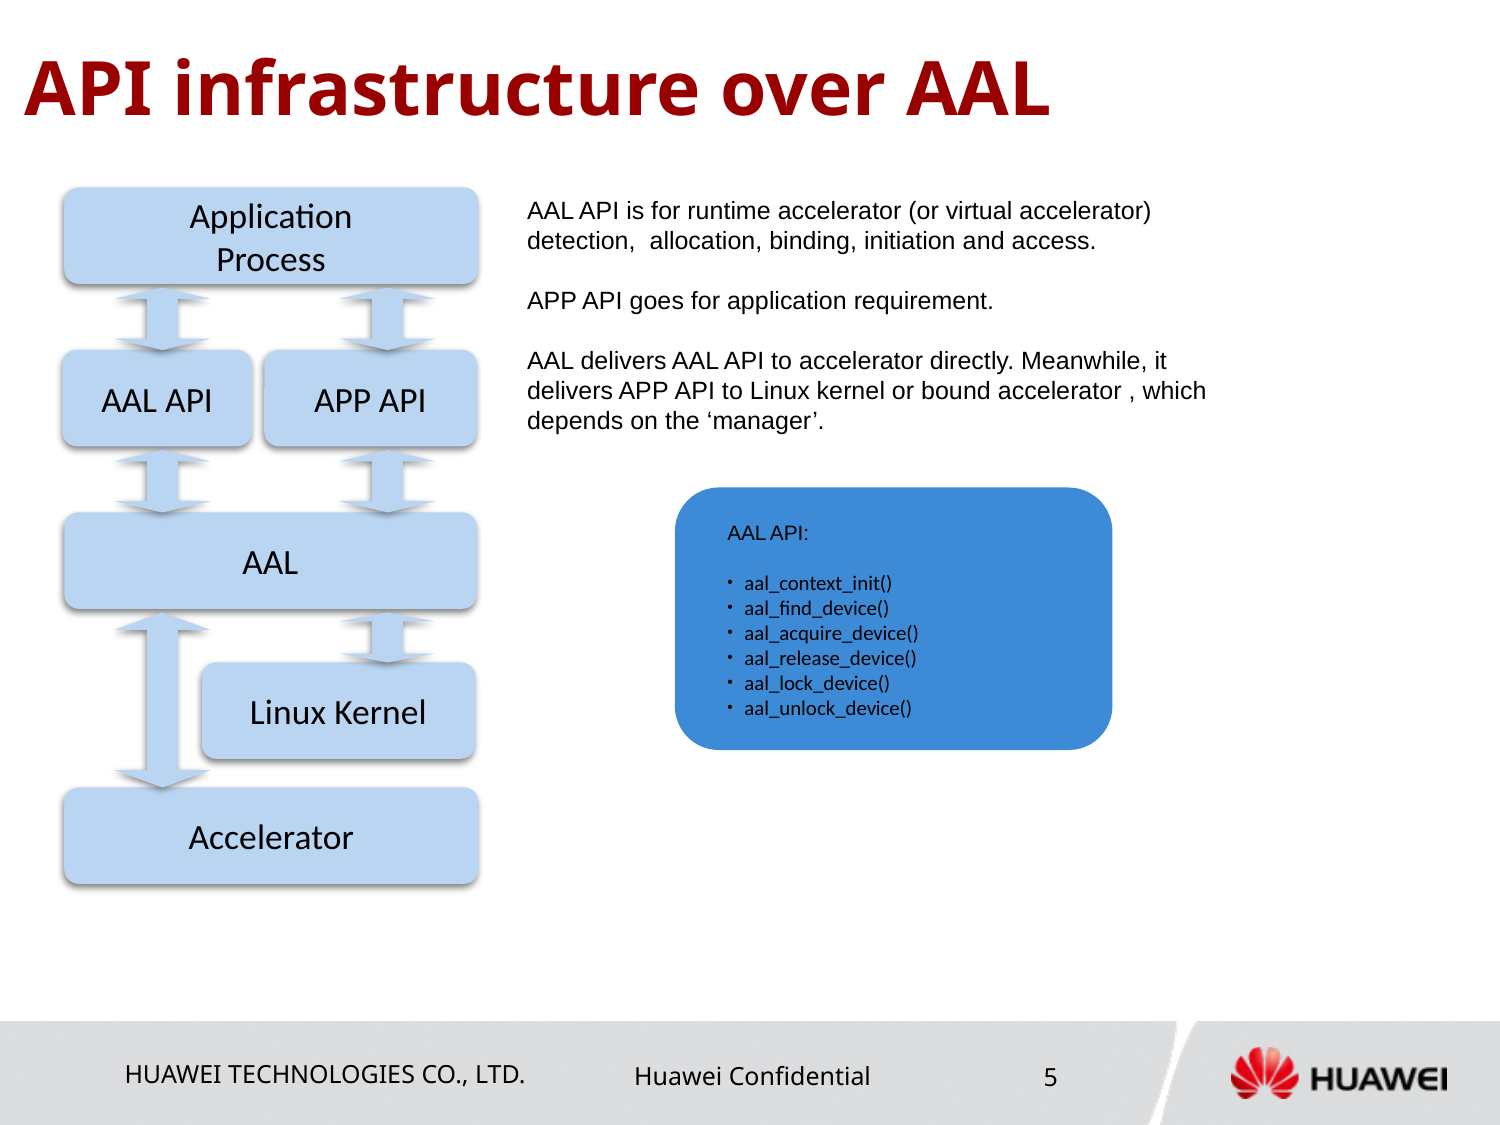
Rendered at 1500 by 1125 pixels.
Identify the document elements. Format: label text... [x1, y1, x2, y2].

text_box [114, 287, 211, 351]
text_box AAL API is for runtime accelerator (or virtual accelerator) detection, allocation, binding, initiation and access. APP API goes for application requirement. AAL delivers AAL API to accelerator directly. Meanwhile, it delivers APP API to Linux kernel or bound accelerator , which depends on the ‘manager’. [512, 187, 1250, 502]
text_box [674, 487, 1113, 750]
text_box AAL API: aal_context_init() aal_find_device() aal_acquire_device() aal_release_device() aal_lock_device() aal_unlock_device() [712, 512, 1075, 753]
picture [0, 1021, 1500, 1125]
text_box APP API [264, 349, 477, 447]
title API infrastructure over AAL [24, 0, 1233, 138]
text_box Linux Kernel [201, 662, 476, 759]
text_box AAL [64, 512, 477, 609]
text_box Accelerator [64, 787, 479, 884]
text_box [114, 450, 211, 513]
text_box [114, 612, 211, 788]
text_box [339, 612, 436, 663]
text_box Application Process [64, 187, 479, 284]
text_box [339, 450, 436, 513]
text_box [339, 287, 436, 351]
text_box AAL API [62, 349, 252, 447]
